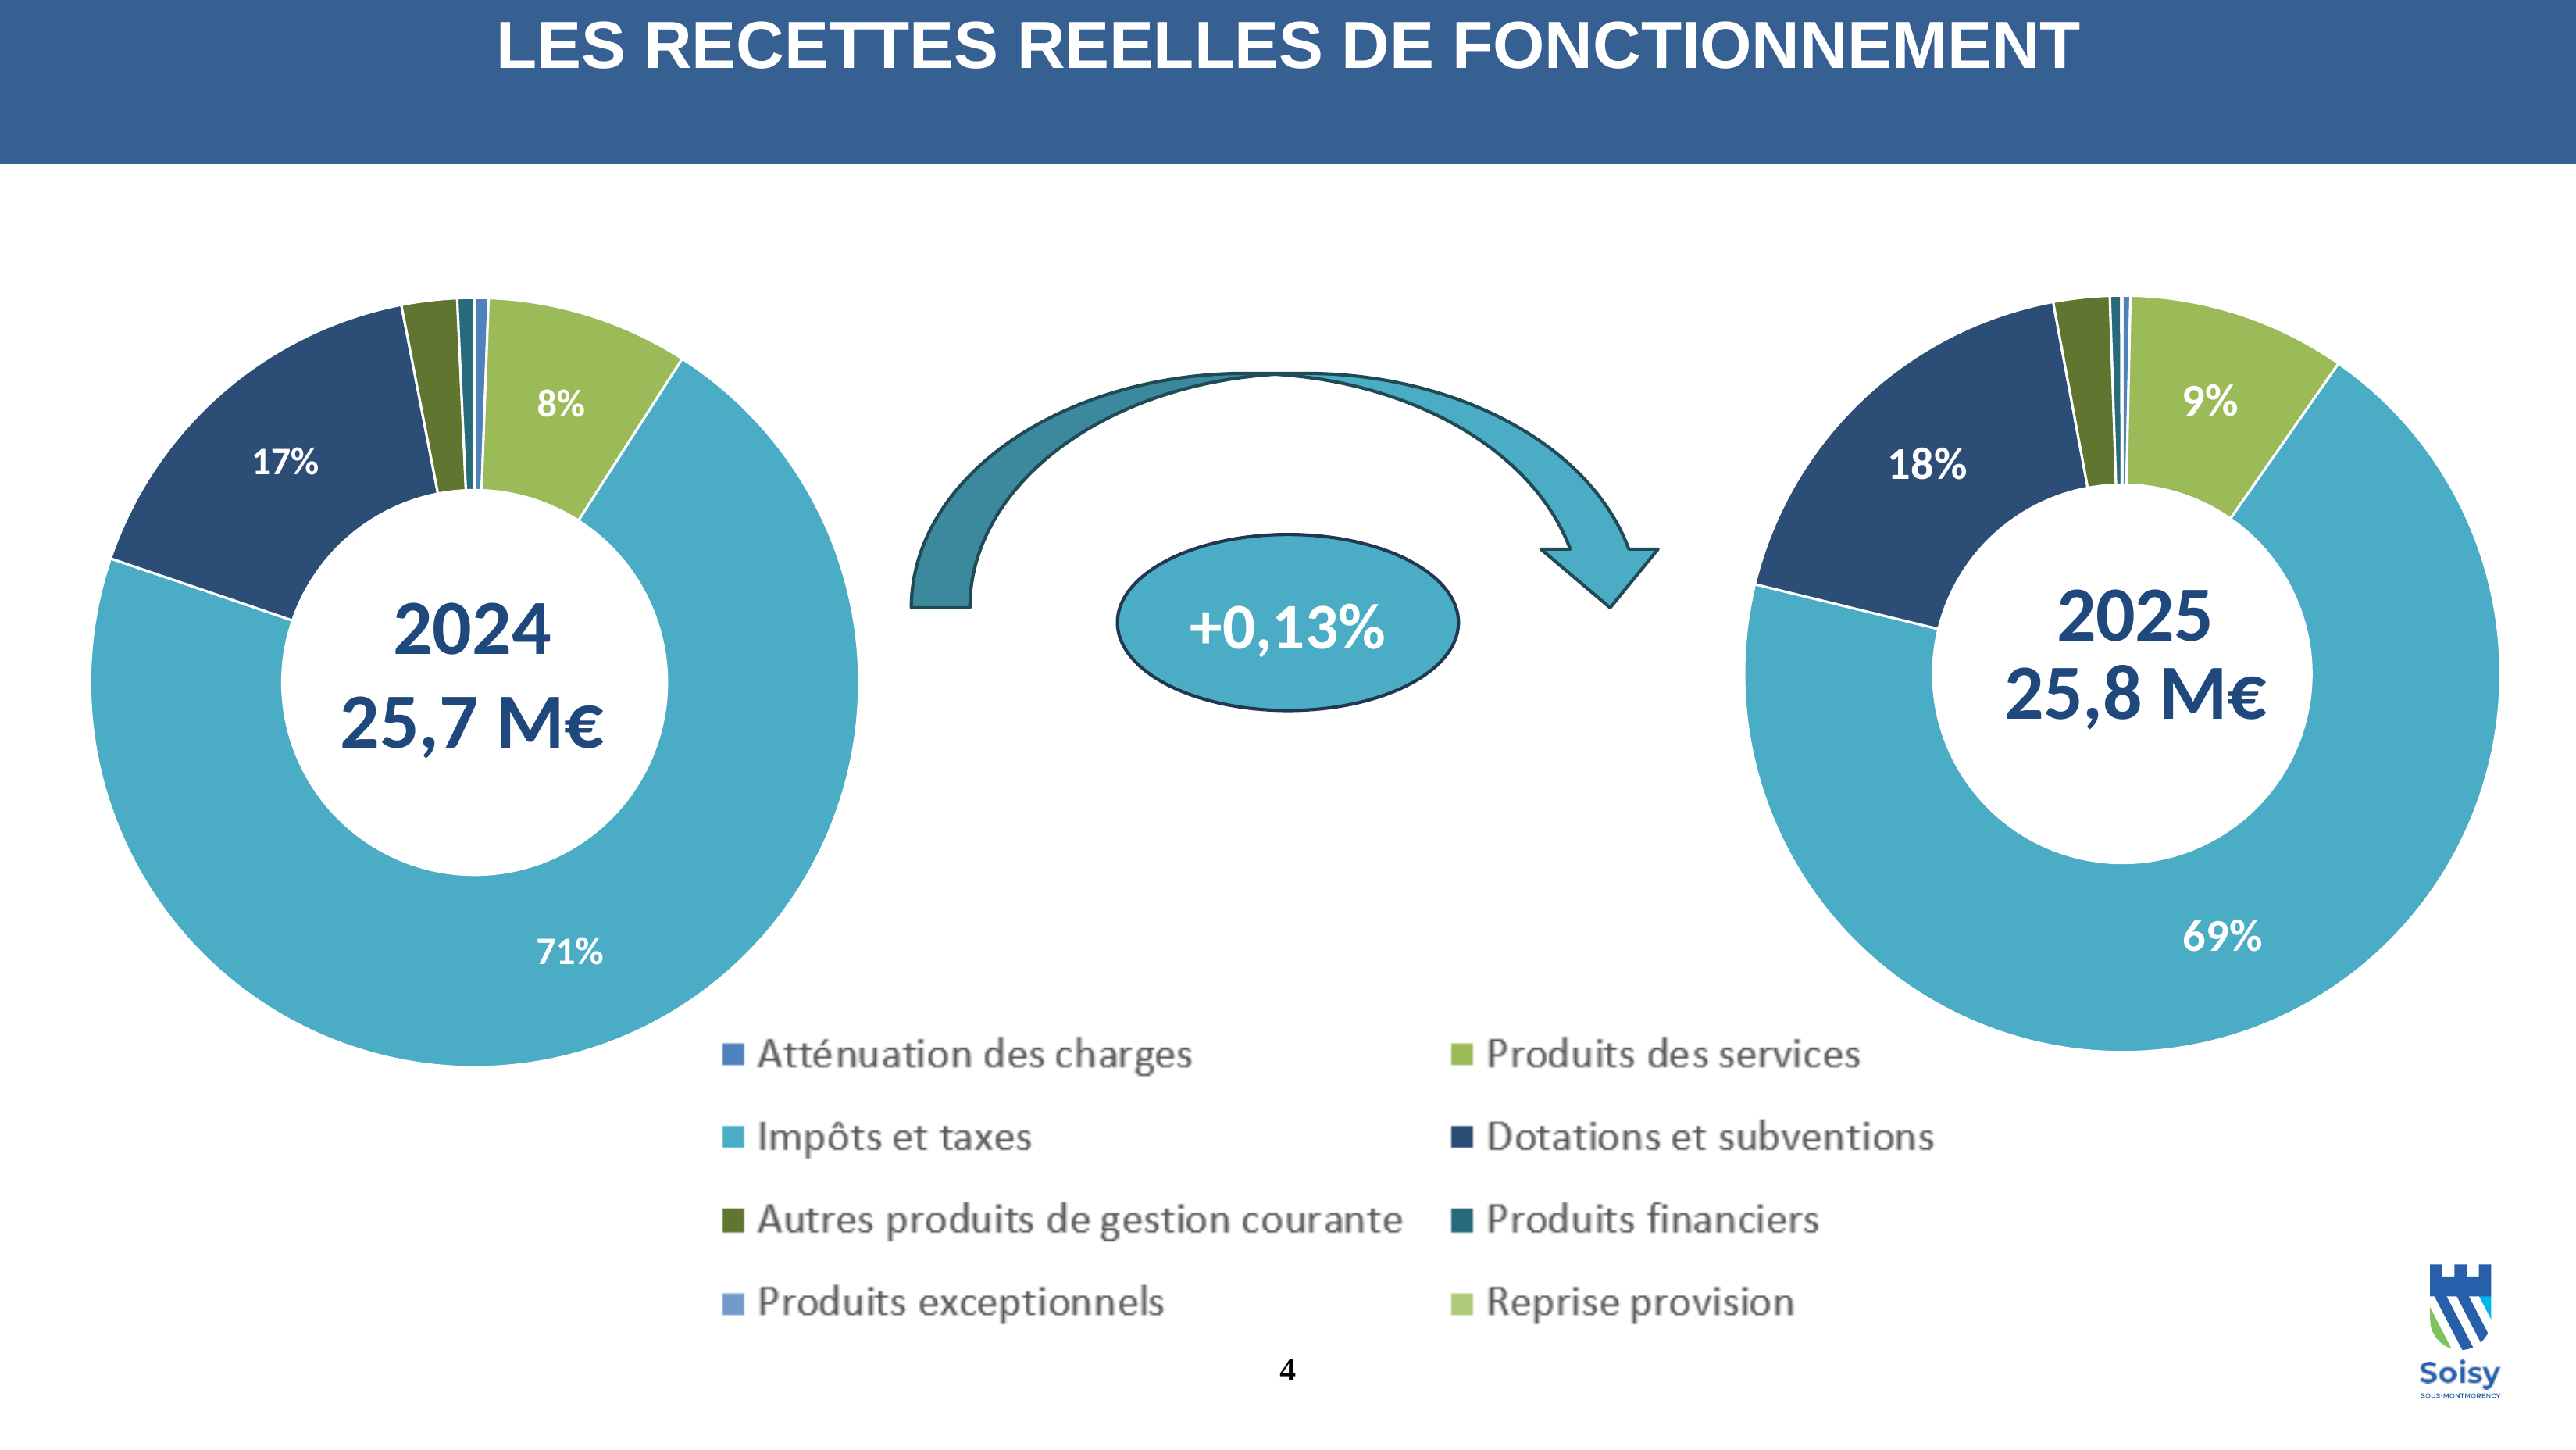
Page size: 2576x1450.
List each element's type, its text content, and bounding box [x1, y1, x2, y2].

footer 4 [876, 1357, 1700, 1388]
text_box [2420, 1264, 2501, 1398]
chart [1675, 245, 2522, 1135]
chart [68, 245, 879, 1118]
text_box LES RECETTES REELLES DE FONCTIONNEMENT [0, 0, 2576, 164]
text_box +0,13% [1115, 532, 1461, 712]
text_box [909, 371, 1660, 609]
picture [701, 1029, 1977, 1348]
